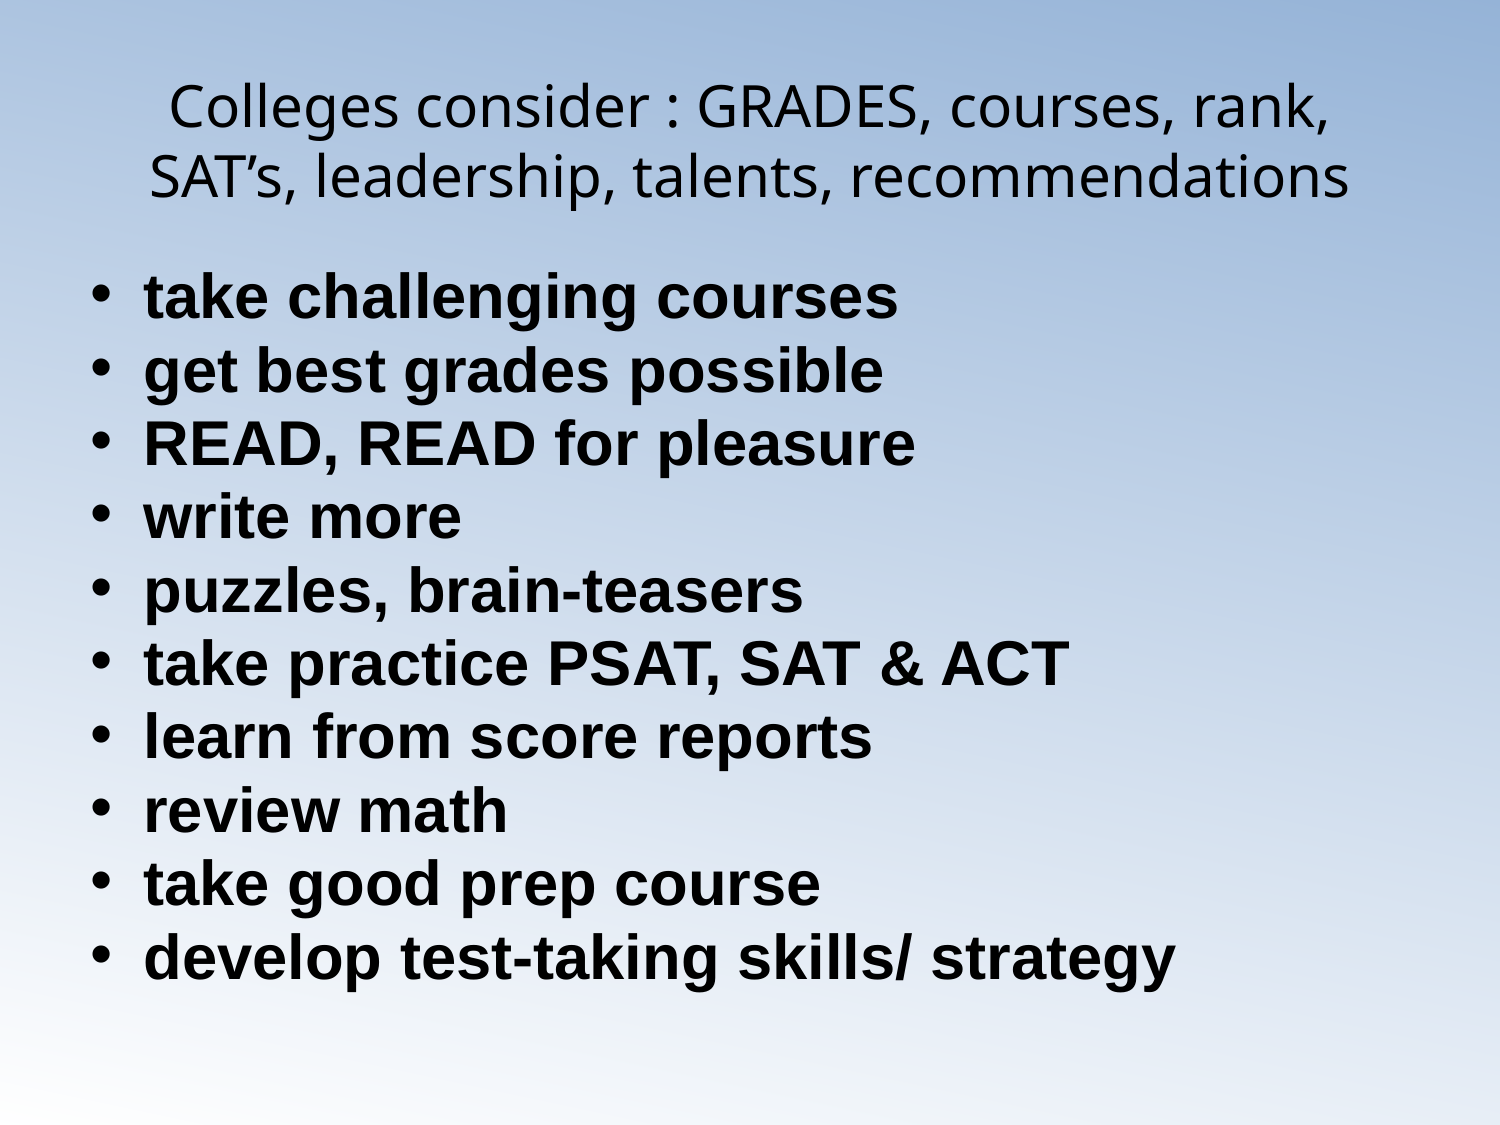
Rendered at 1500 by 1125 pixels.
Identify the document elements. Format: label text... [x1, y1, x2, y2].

list take challenging courses get best grades possible READ, READ for pleasure write more puzzles, brain-teasers take practice PSAT, SAT & ACT learn from score reports review math take good prep course develop test-taking skills/ strategy [75, 262, 1425, 1005]
title Colleges consider : GRADES, courses, rank, SAT’s, leadership, talents, recommendations [75, 45, 1425, 233]
